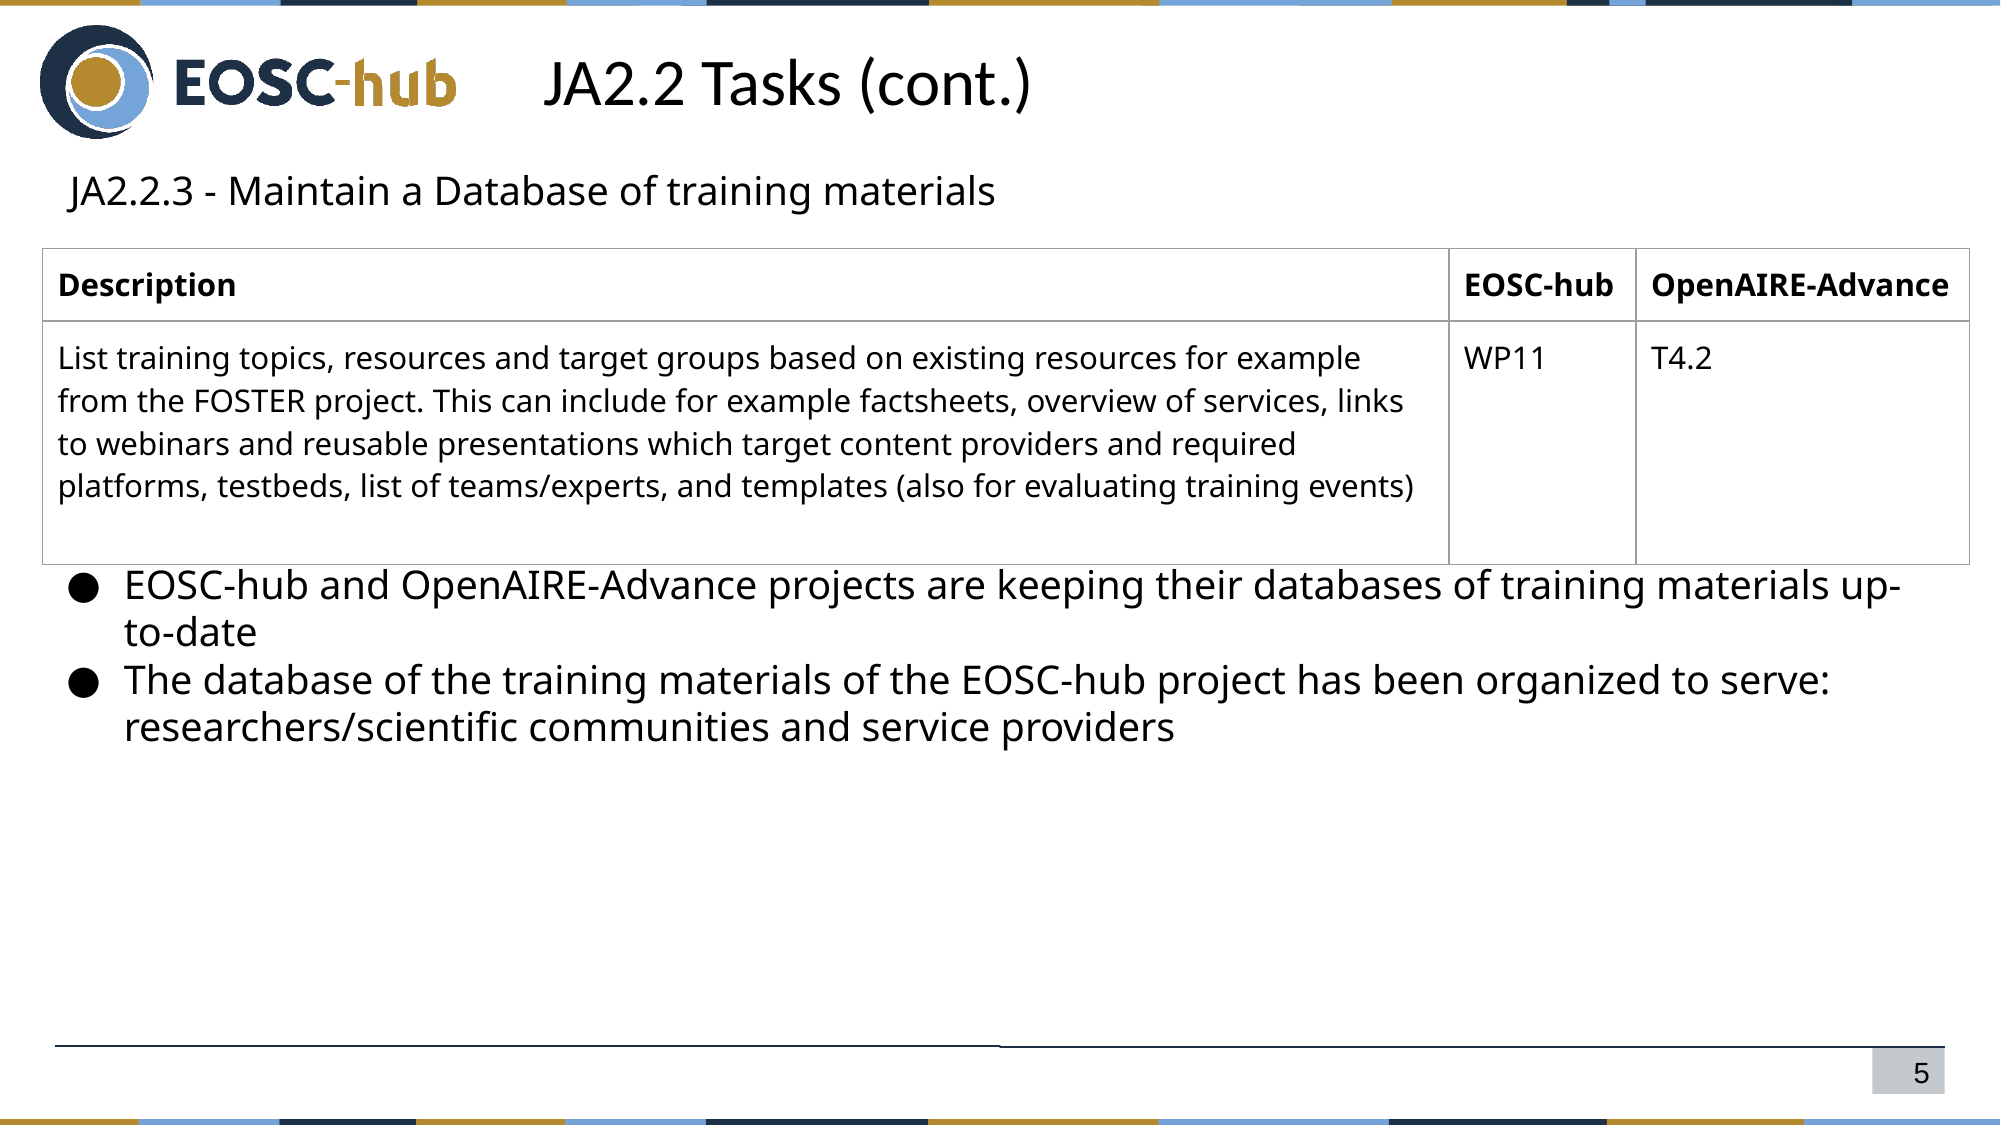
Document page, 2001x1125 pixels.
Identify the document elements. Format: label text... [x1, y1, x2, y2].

text_box JA2.2.3 - Maintain a Database of training materials [54, 158, 1945, 247]
table_header Description [43, 249, 1448, 320]
picture [17, 19, 479, 144]
text_box EOSC-hub and OpenAIRE-Advance projects are keeping their databases of training materials up-to-date The database of the training materials of the EOSC-hub project has been organized to serve: researchers/scientific communities and service providers [33, 544, 1947, 876]
table_cell WP11 [1450, 322, 1635, 544]
table_header OpenAIRE-Advance [1637, 249, 1969, 320]
table_cell List training topics, resources and target groups based on existing resources for example from the FOSTER project. This can include for example factsheets, overview of services, links to webinars and reusable presentations which target content providers and required platforms, testbeds, list of teams/experts, and templates (also for evaluating training events) [43, 322, 1448, 544]
table_cell T4.2 [1637, 322, 1969, 564]
text_box ‹#› [1433, 1046, 1945, 1094]
picture [0, 1119, 2000, 1125]
table_header EOSC-hub [1450, 249, 1635, 320]
text_box JA2.2 Tasks (cont.) [528, 31, 1946, 120]
